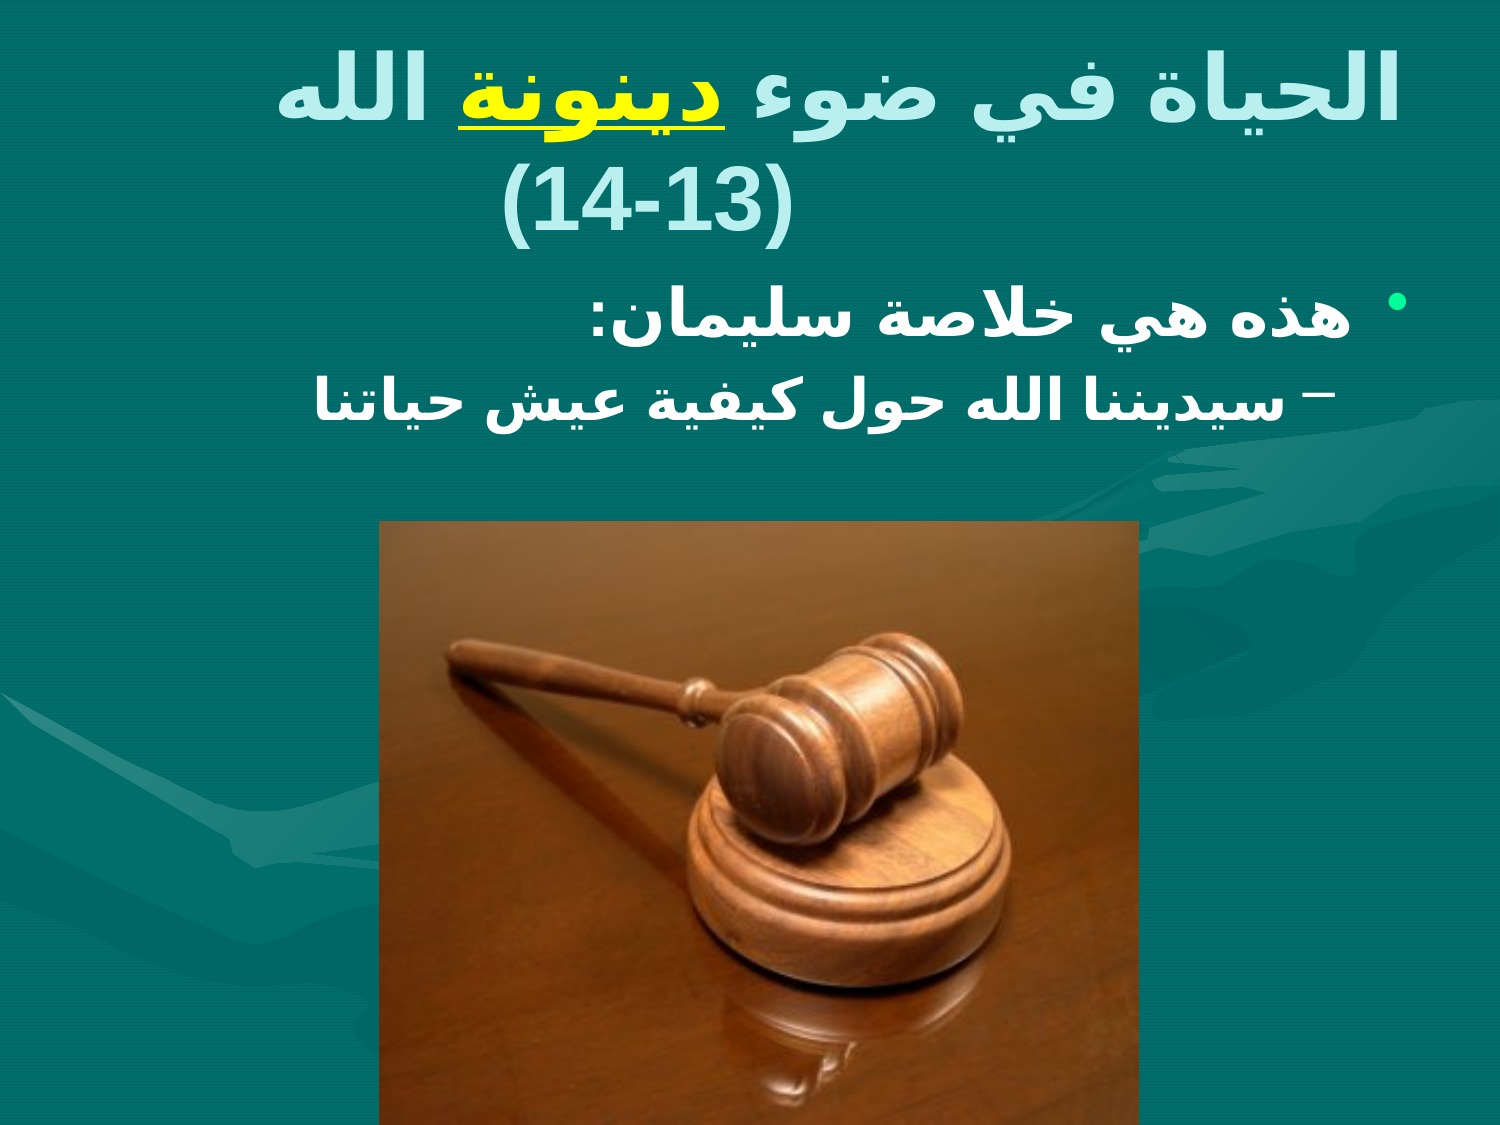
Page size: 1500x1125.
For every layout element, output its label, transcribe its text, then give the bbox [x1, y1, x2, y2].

list هذه هي خلاصة سليمان: سيديننا الله حول كيفية عيش حياتنا [75, 262, 1425, 1000]
title الحياة في ضوء دينونة الله (13-14) [75, 45, 1425, 233]
picture [378, 521, 1139, 1125]
